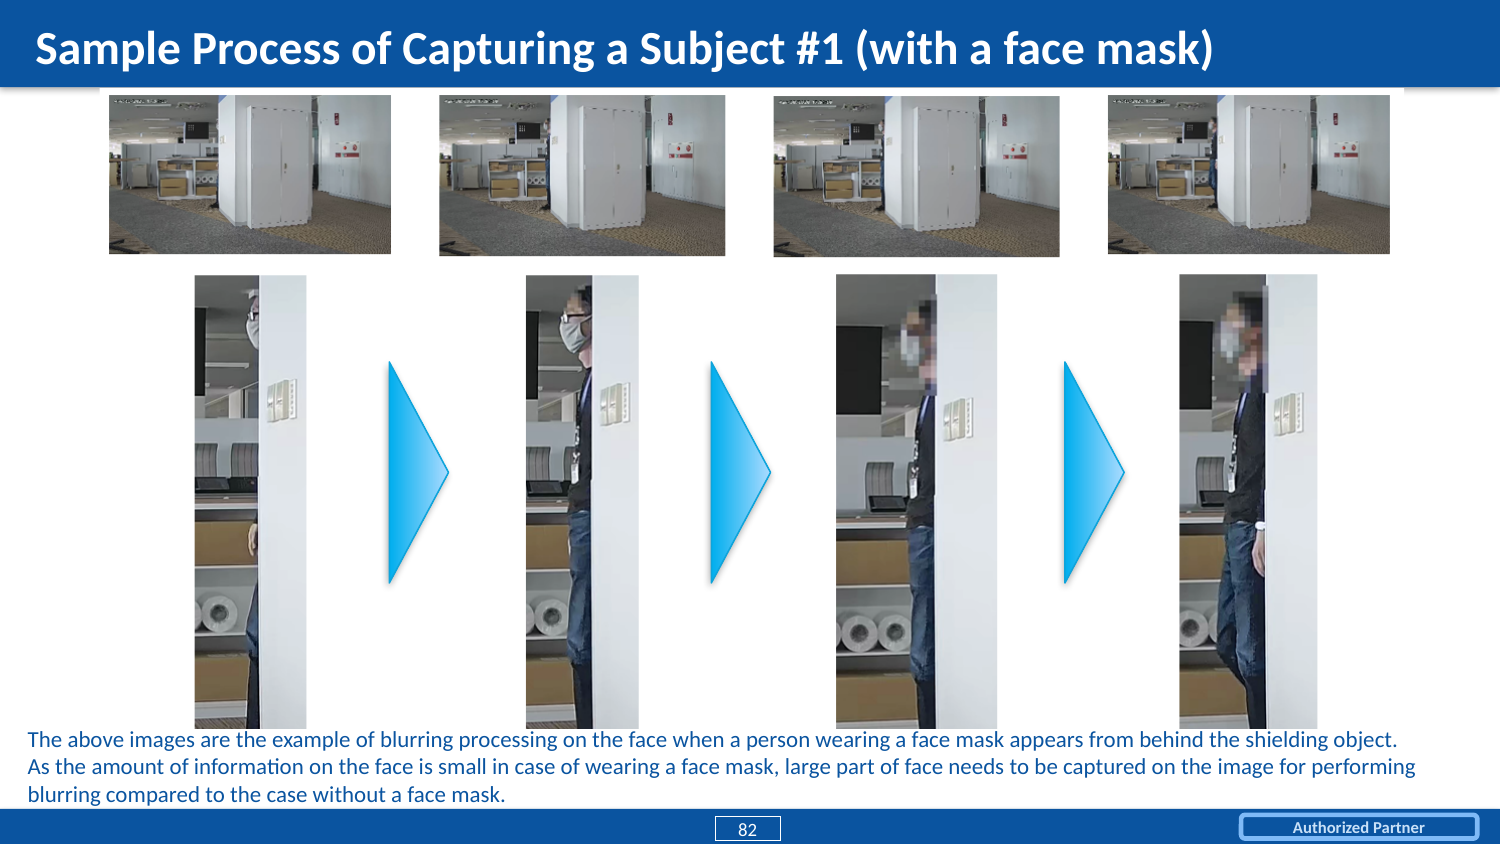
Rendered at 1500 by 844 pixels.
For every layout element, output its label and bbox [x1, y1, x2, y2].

picture [99, 88, 1405, 729]
text_box [12, 717, 1500, 815]
text_box [20, 2, 1280, 89]
